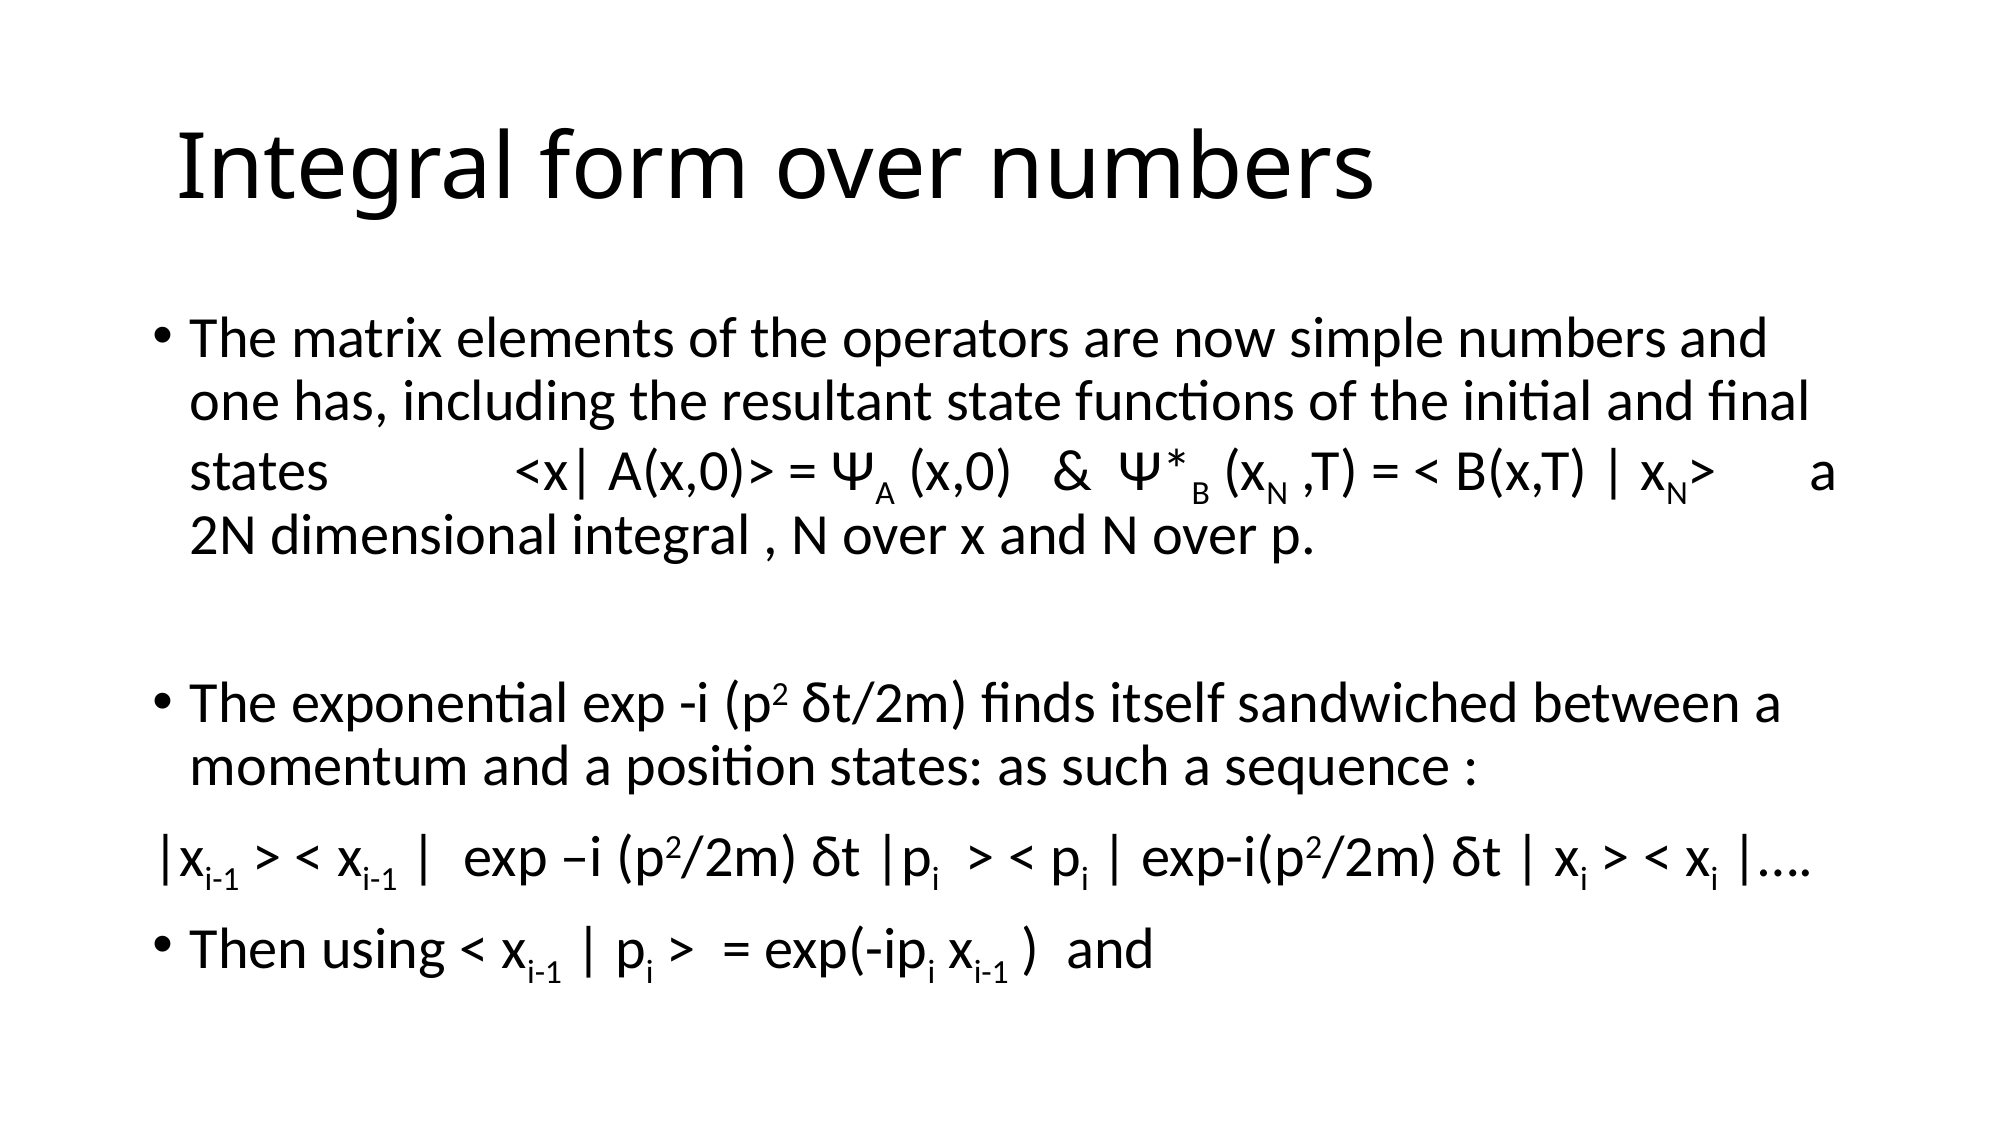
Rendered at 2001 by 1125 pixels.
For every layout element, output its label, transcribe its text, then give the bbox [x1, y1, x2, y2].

list The matrix elements of the operators are now simple numbers and one has, including the resultant state functions of the initial and final states <x| A(x,0)> = ΨA (x,0) & Ψ*B (xN ,T) = < B(x,T) | xN> a 2N dimensional integral , N over x and N over p. The exponential exp -i (p2 δt/2m) finds itself sandwiched between a momentum and a position states: as such a sequence : |xi-1 > < xi-1 | exp –i (p2/2m) δt |pi > < pi | exp-i(p2/2m) δt | xi > < xi |…. Then using < xi-1 | pi > = exp(-ipi xi-1 ) and [137, 299, 1863, 1014]
title Integral form over numbers [137, 59, 1863, 278]
